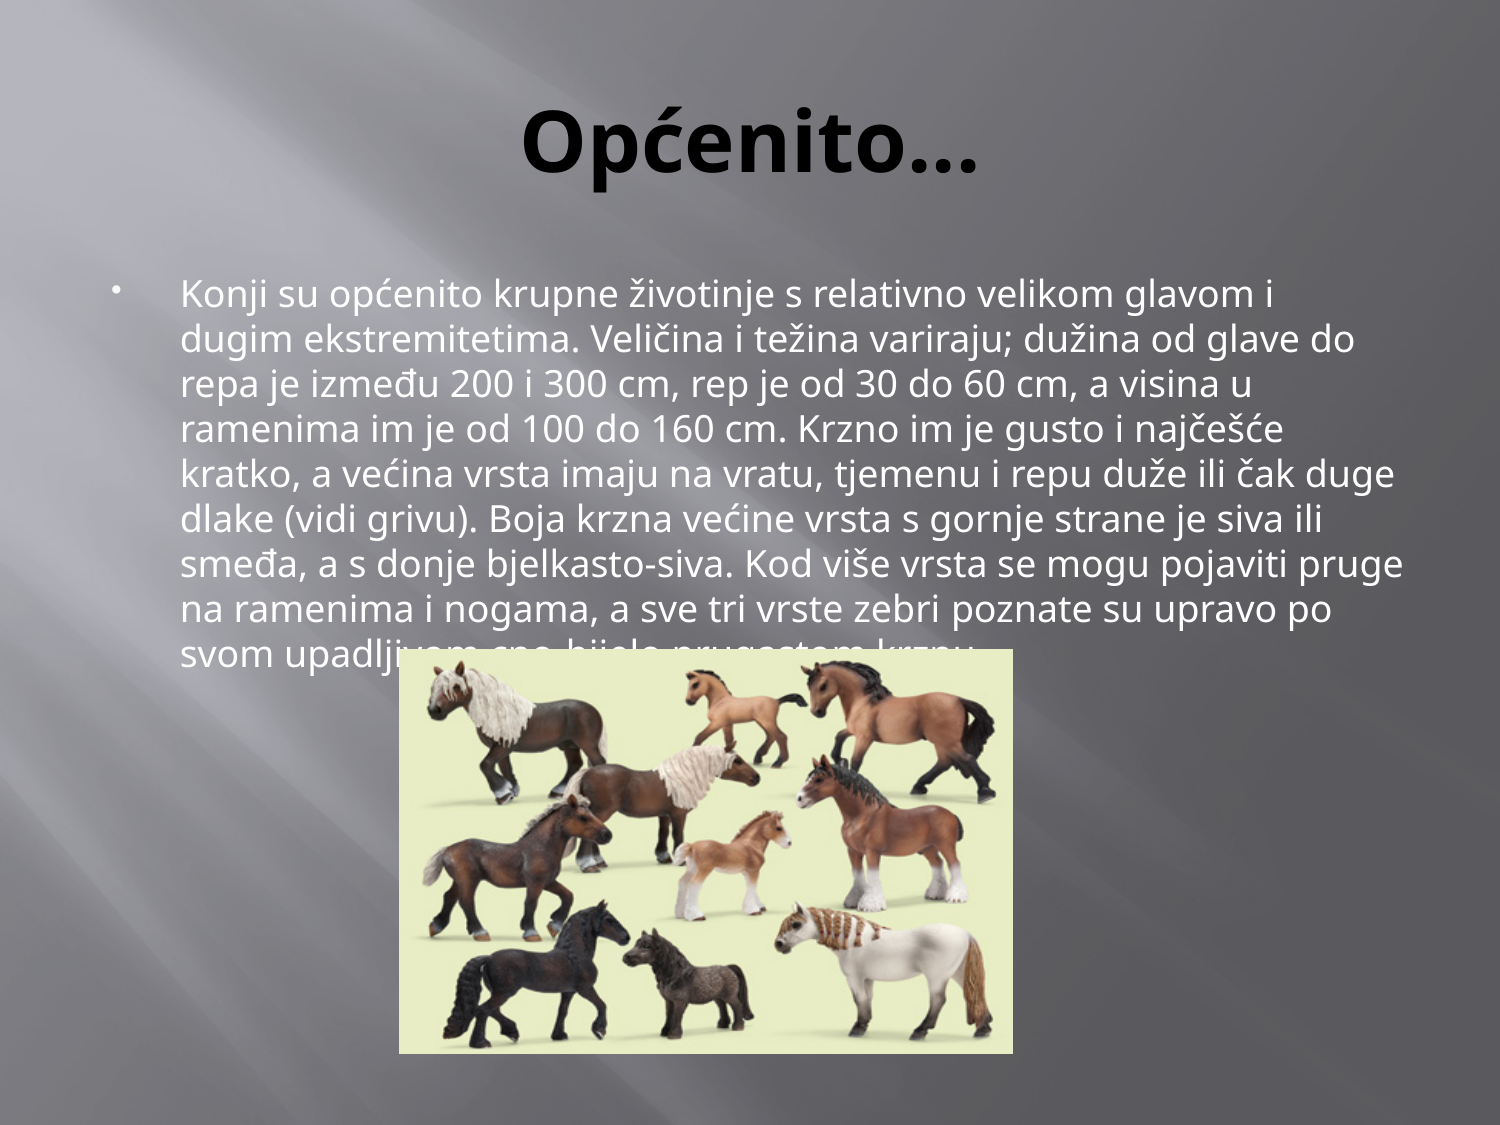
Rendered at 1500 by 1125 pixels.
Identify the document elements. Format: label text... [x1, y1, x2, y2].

picture [399, 649, 1013, 1055]
list Konji su općenito krupne životinje s relativno velikom glavom i dugim ekstremitetima. Veličina i težina variraju; dužina od glave do repa je između 200 i 300 cm, rep je od 30 do 60 cm, a visina u ramenima im je od 100 do 160 cm. Krzno im je gusto i najčešće kratko, a većina vrsta imaju na vratu, tjemenu i repu duže ili čak duge dlake (vidi grivu). Boja krzna većine vrsta s gornje strane je siva ili smeđa, a s donje bjelkasto-siva. Kod više vrsta se mogu pojaviti pruge na ramenima i nogama, a sve tri vrste zebri poznate su upravo po svom upadljivom cno-bijelo prugastom krznu. [75, 262, 1425, 1035]
title Općenito... [75, 45, 1425, 233]
